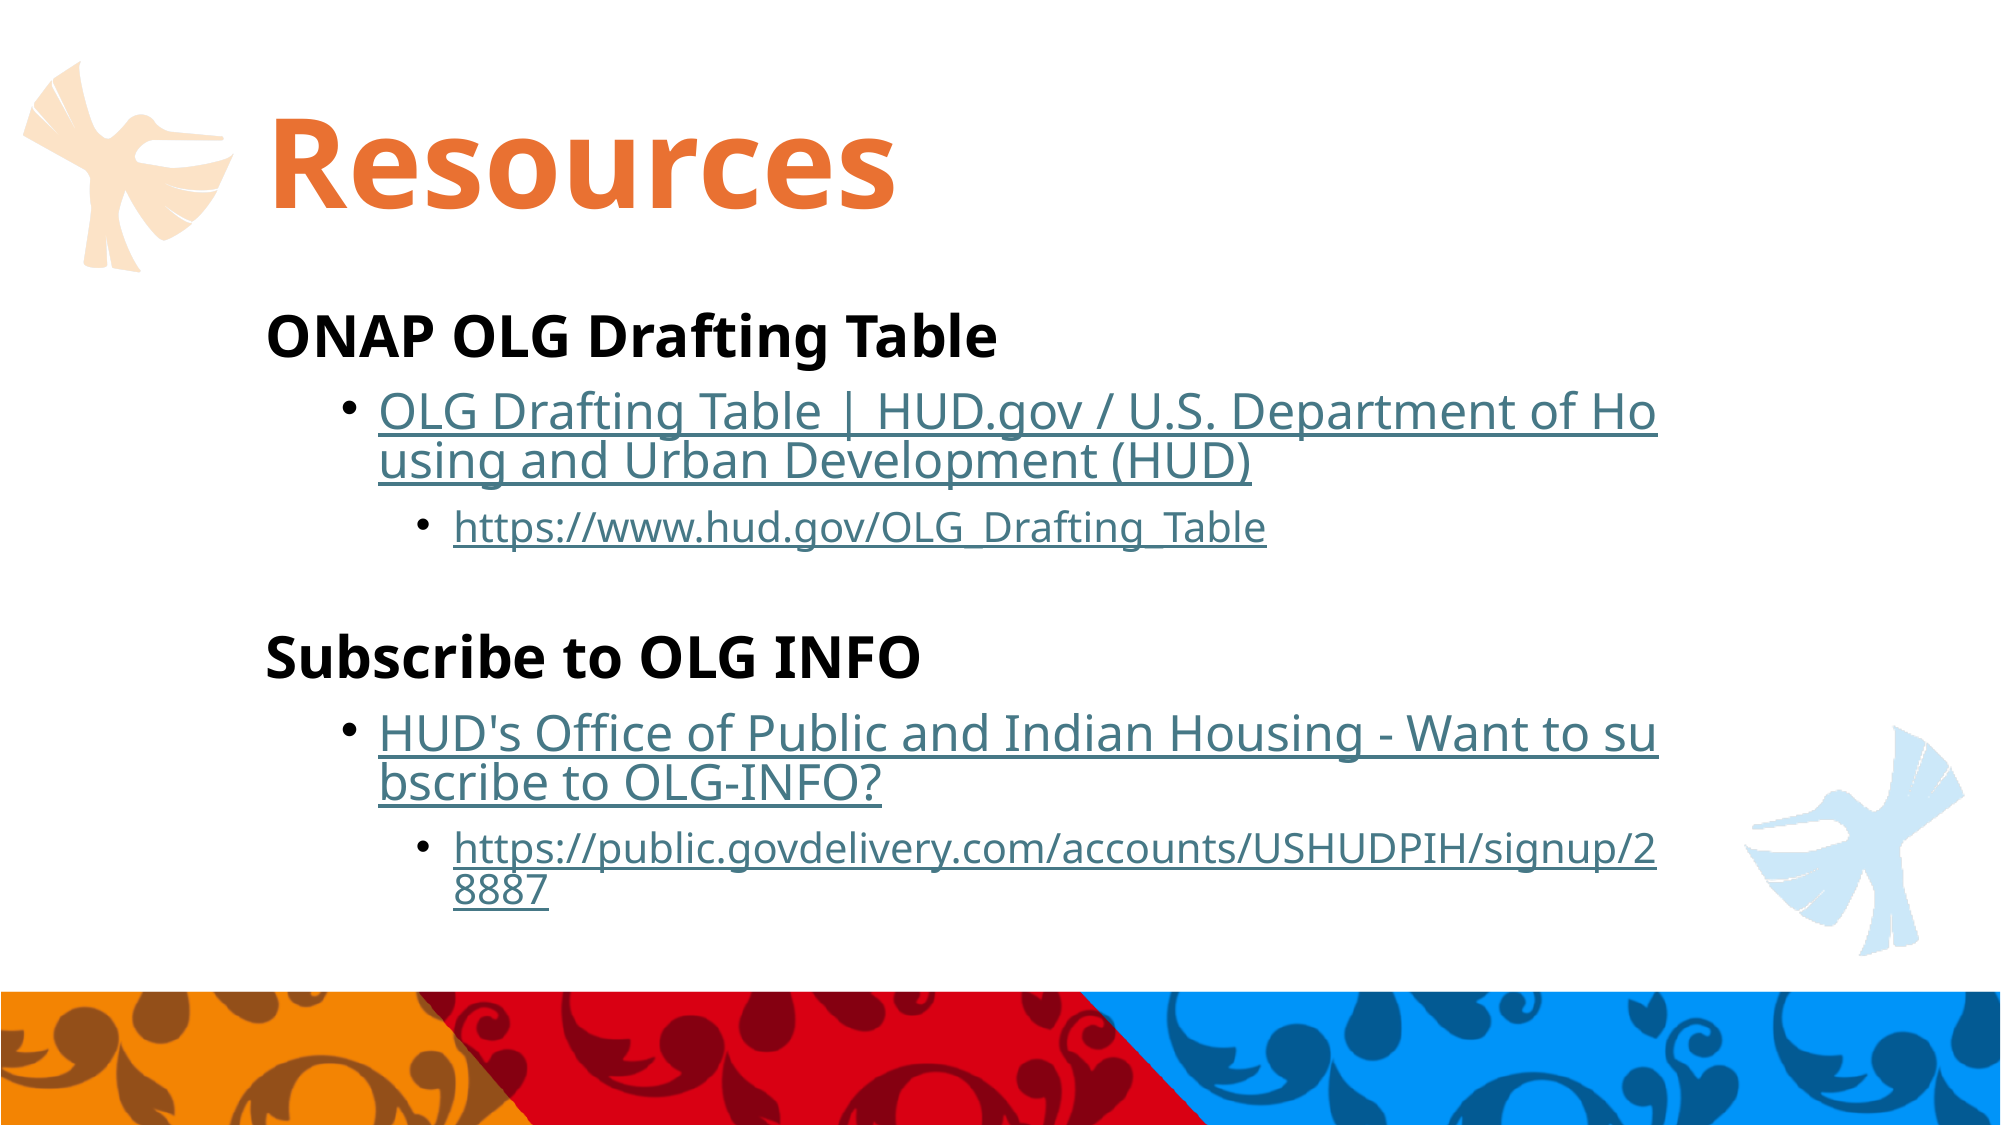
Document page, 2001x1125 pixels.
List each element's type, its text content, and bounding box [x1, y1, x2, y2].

list ONAP OLG Drafting Table OLG Drafting Table | HUD.gov / U.S. Department of Housing and Urban Development (HUD) https://www.hud.gov/OLG_Drafting_Table Subscribe to OLG INFO HUD's Office of Public and Indian Housing - Want to subscribe to OLG-INFO? https://public.govdelivery.com/accounts/USHUDPIH/signup/28887 [250, 299, 1678, 907]
picture [2, 992, 2000, 1125]
title Resources [250, 59, 1678, 278]
